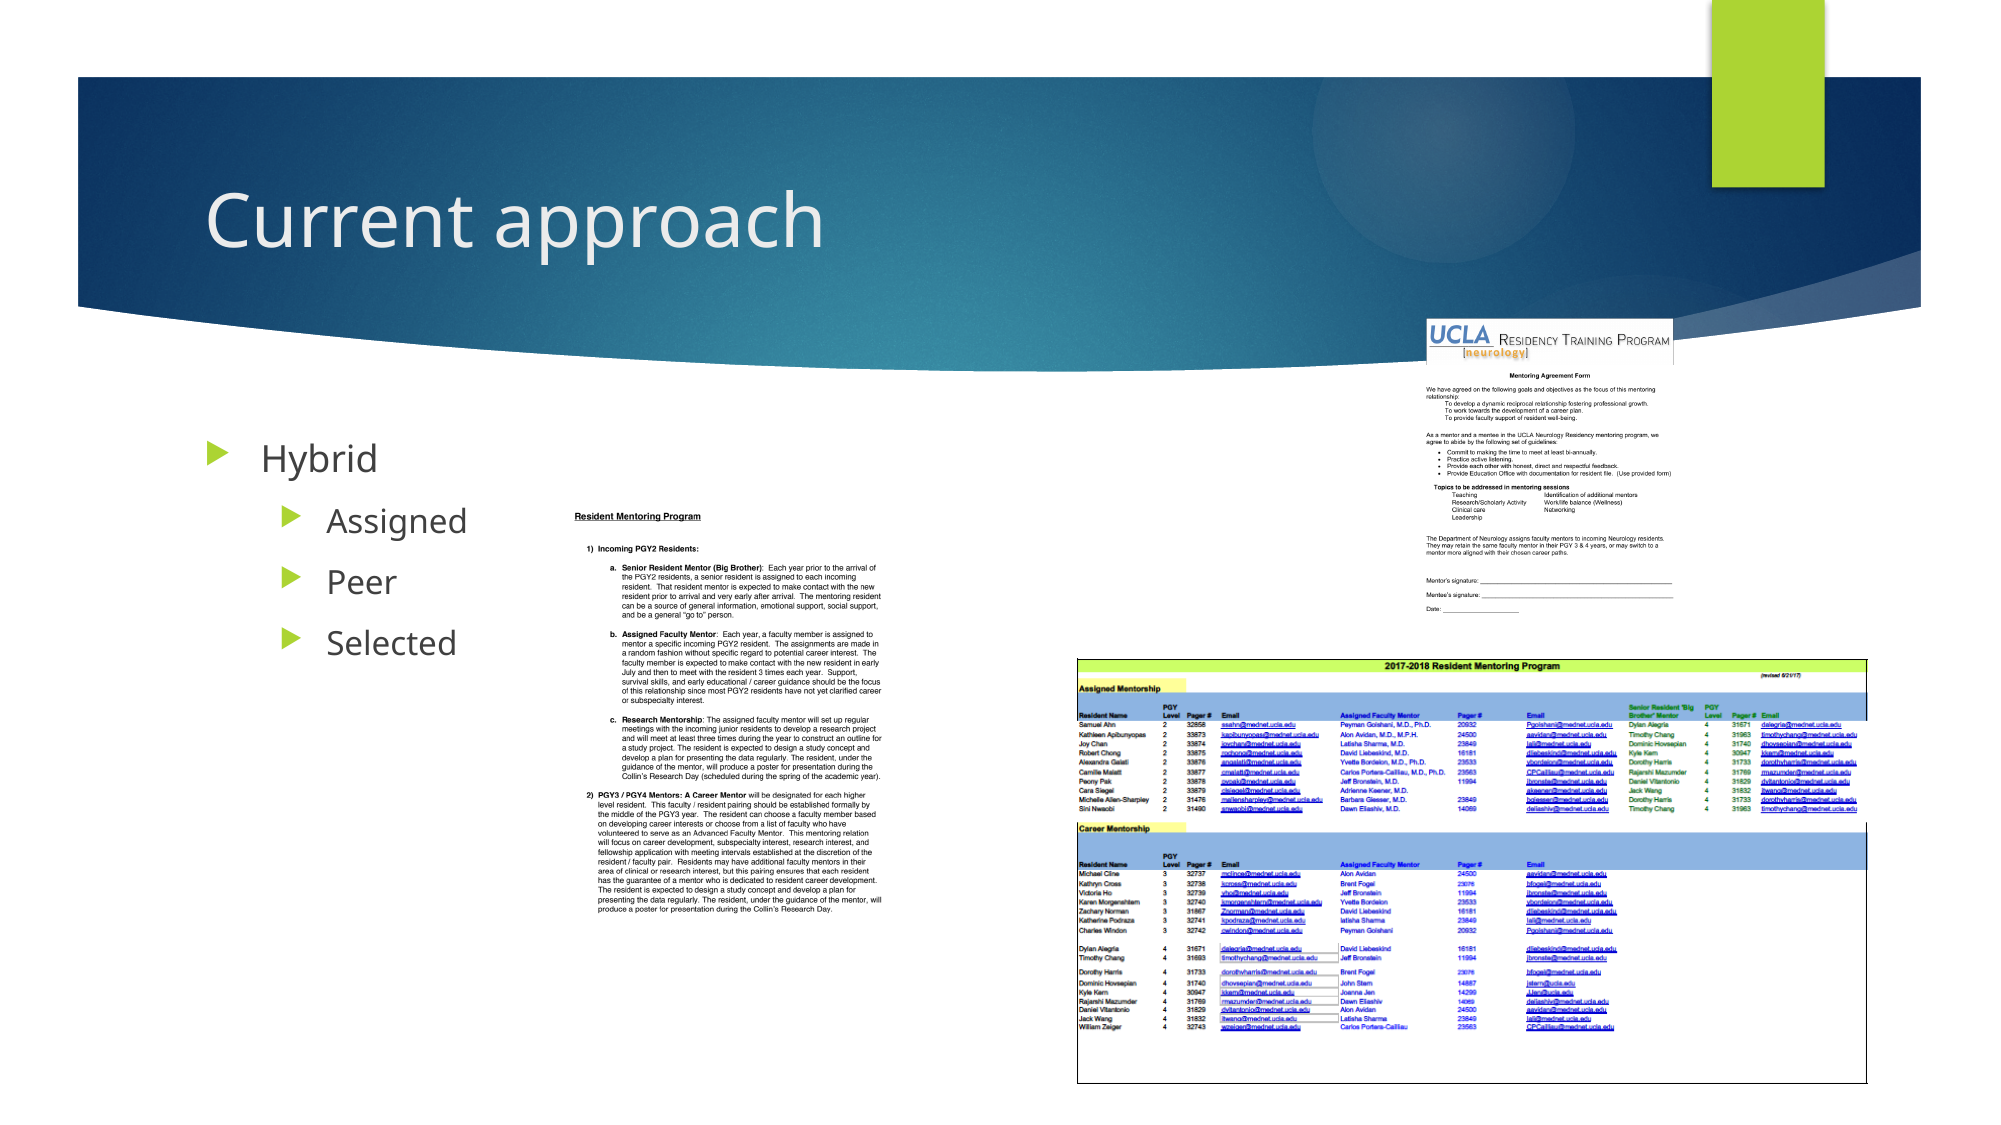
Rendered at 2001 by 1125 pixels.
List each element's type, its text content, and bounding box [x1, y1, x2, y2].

picture [526, 463, 929, 983]
title Current approach [189, 159, 1627, 276]
list Hybrid Assigned Peer Selected [189, 427, 1391, 988]
picture [1075, 289, 1868, 1084]
